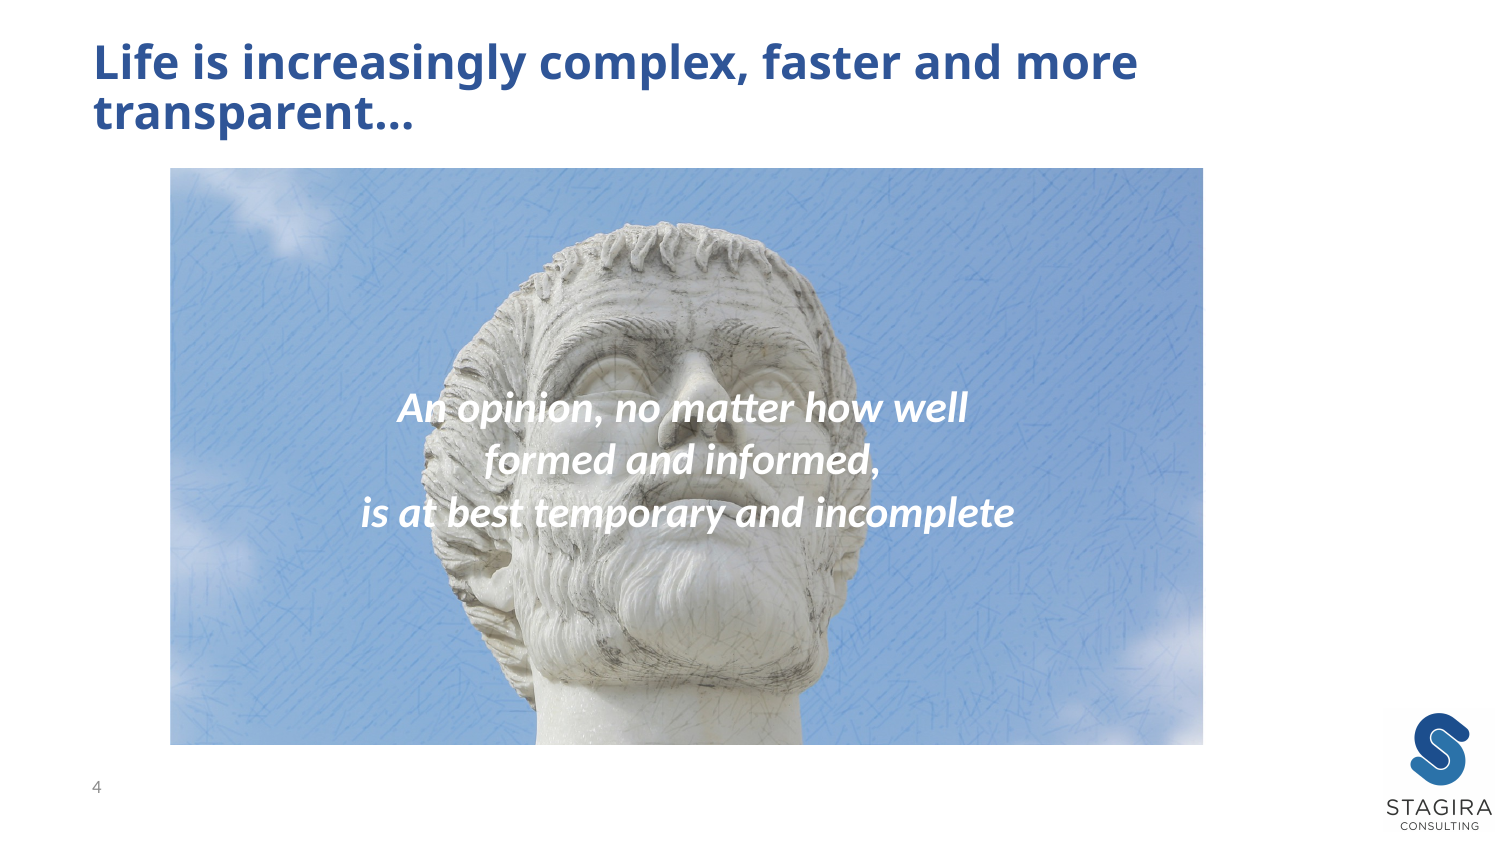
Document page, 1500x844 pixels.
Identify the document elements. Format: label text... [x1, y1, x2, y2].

picture [170, 168, 1206, 745]
title Life is increasingly complex, faster and more transparent… [77, 47, 1485, 132]
picture [1383, 708, 1495, 832]
slide_number 4 [53, 763, 117, 808]
